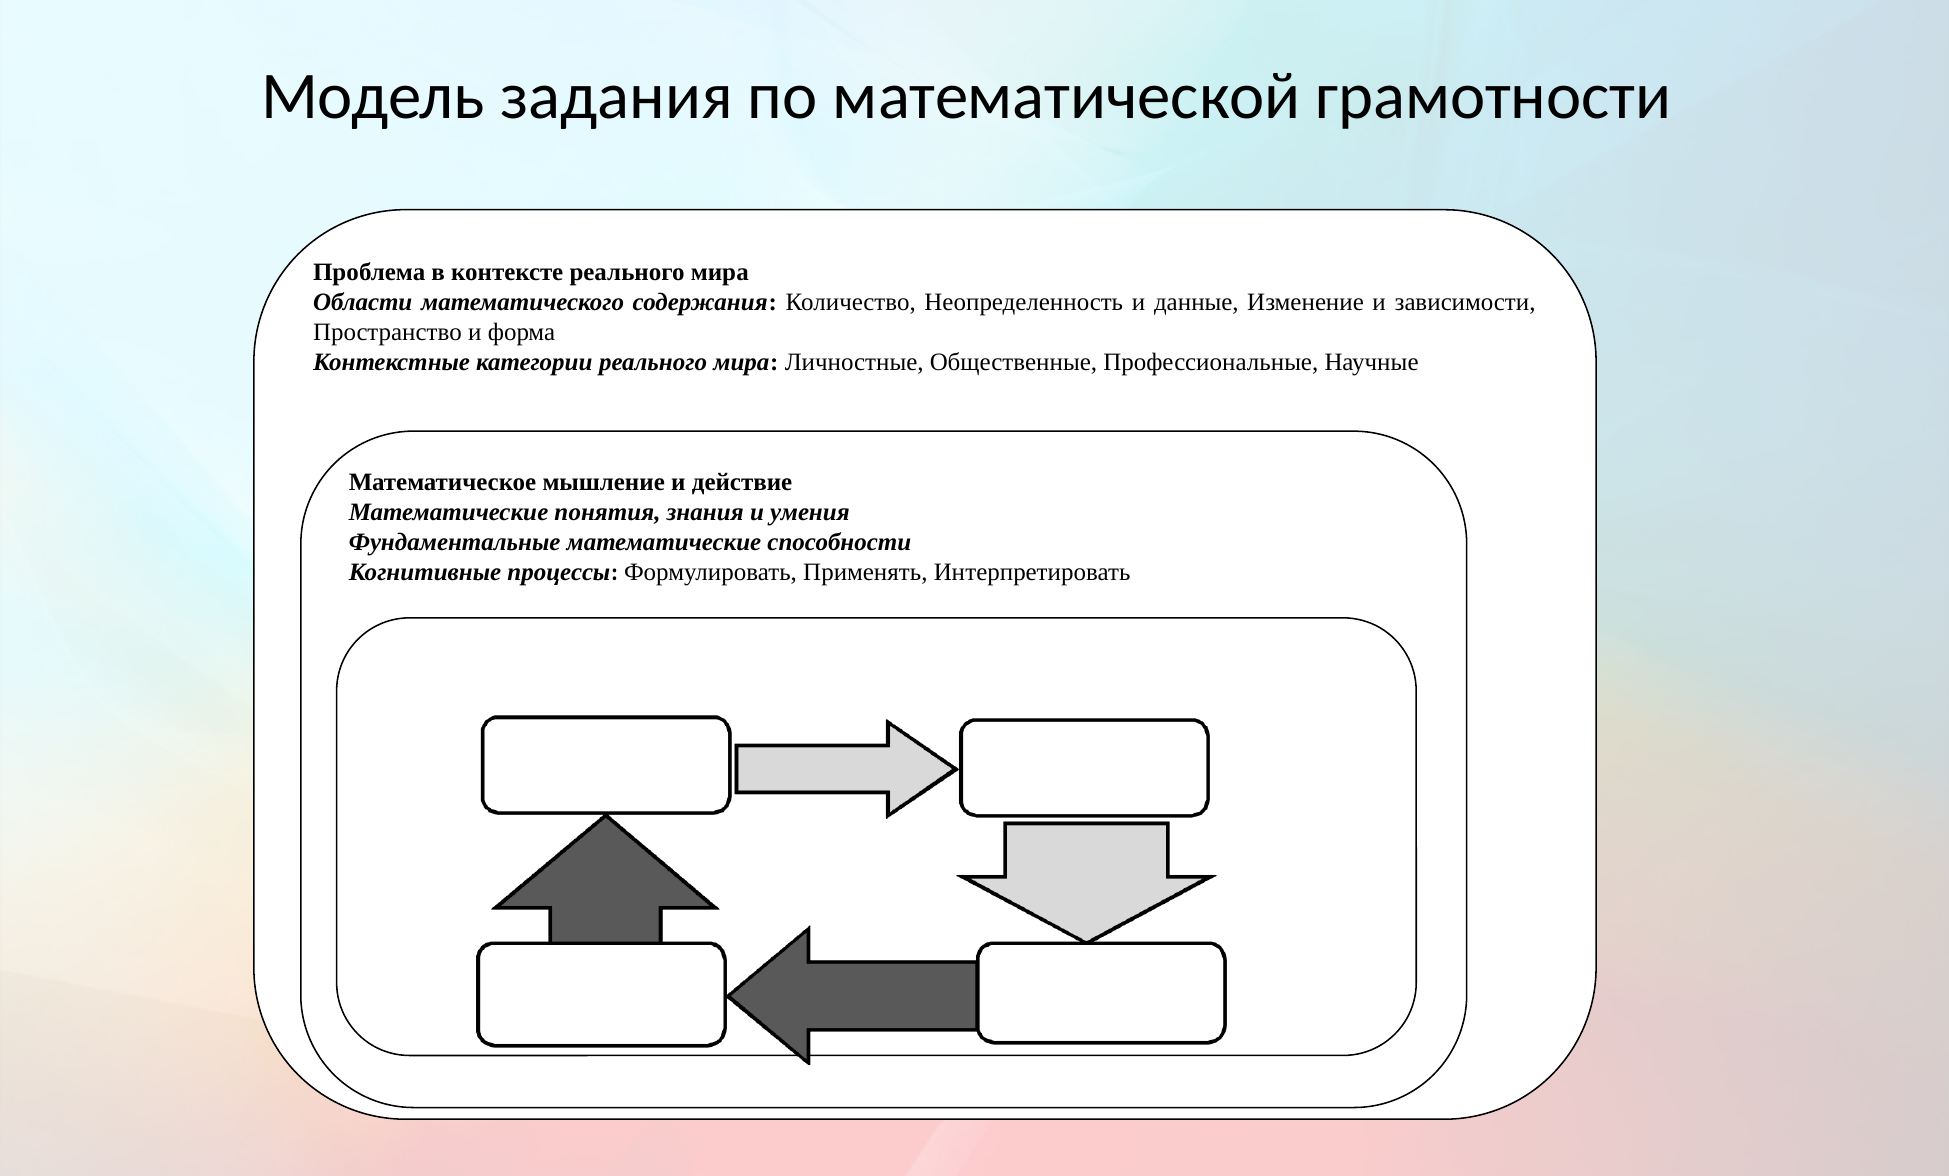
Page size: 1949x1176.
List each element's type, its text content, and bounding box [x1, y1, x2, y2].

picture [466, 634, 1272, 1066]
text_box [253, 209, 1597, 1120]
title Модель задания по математической грамотности [97, 32, 1852, 151]
